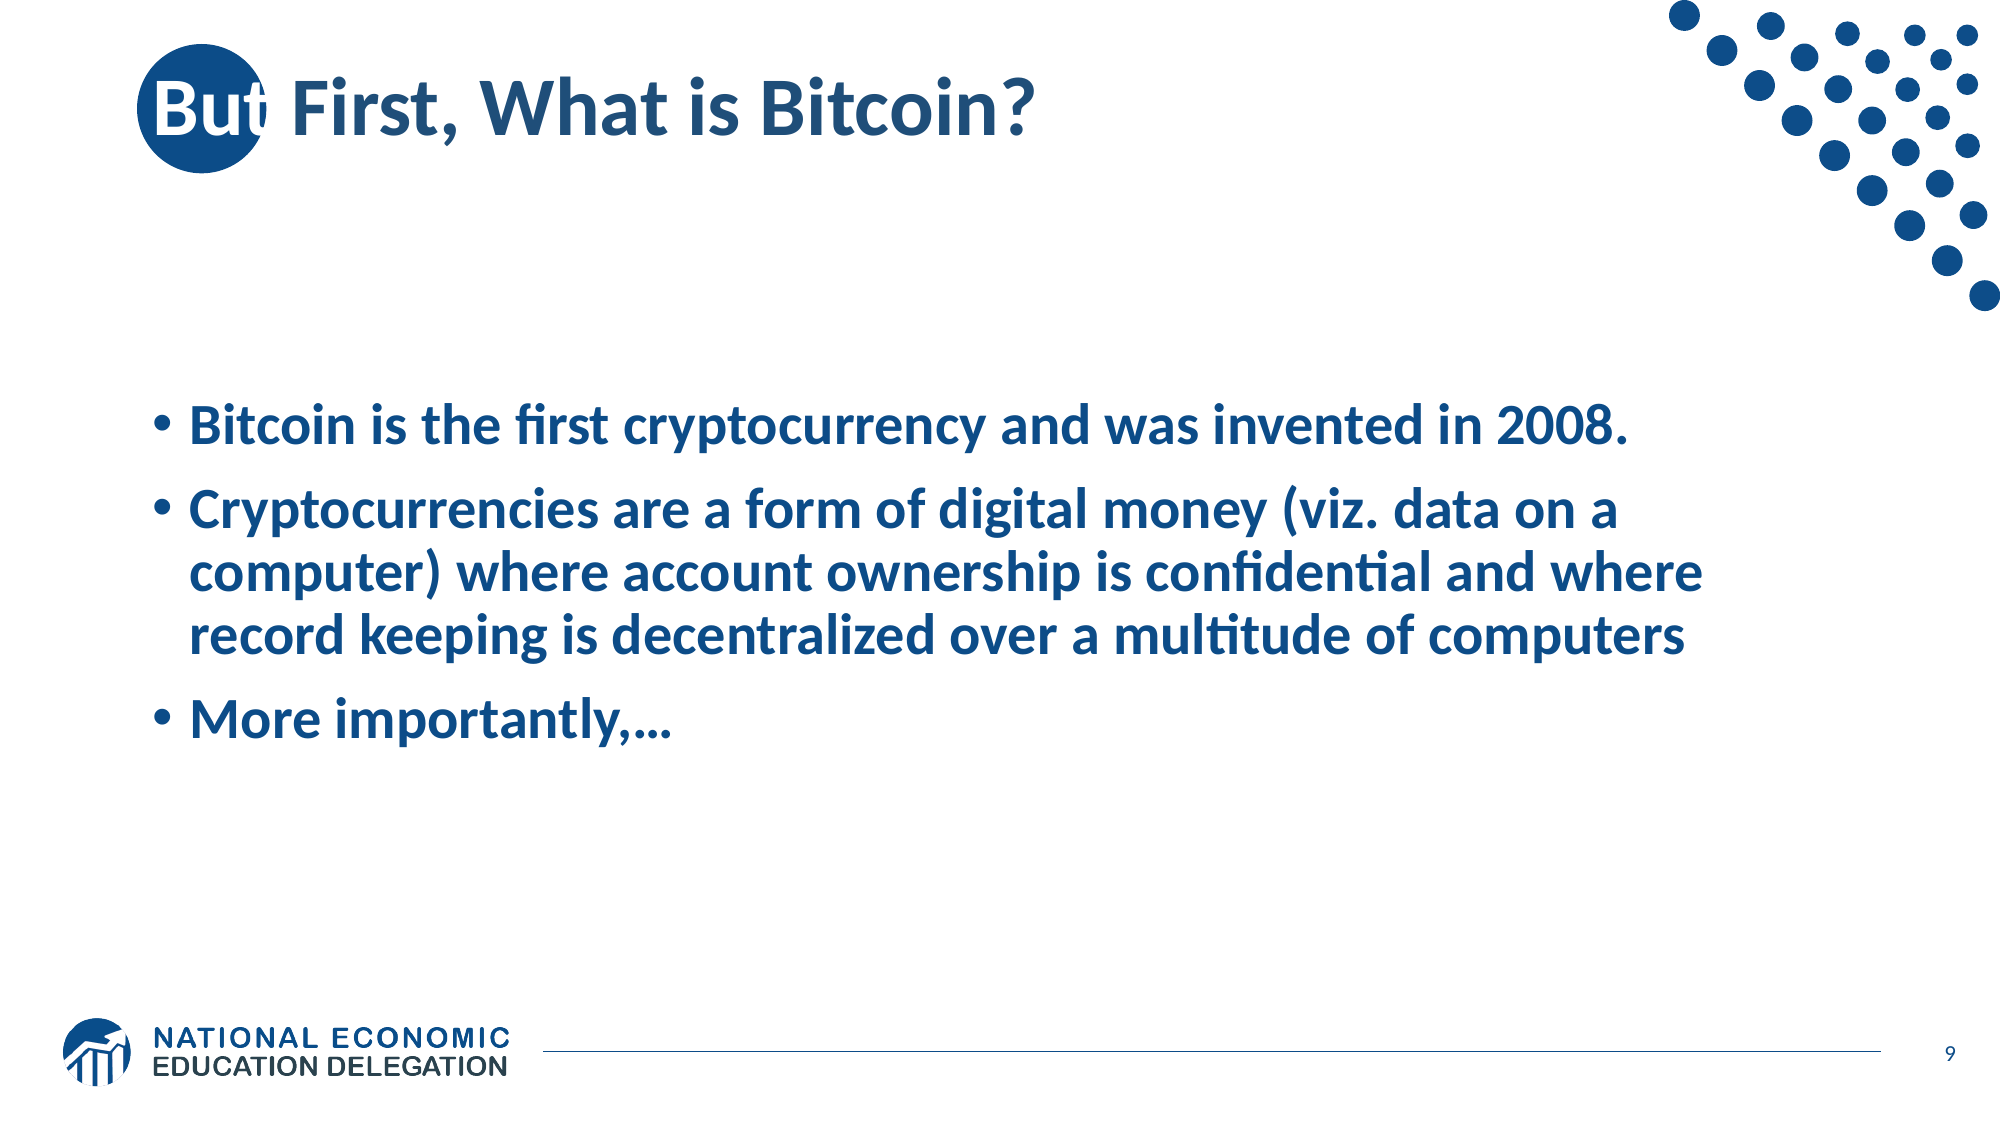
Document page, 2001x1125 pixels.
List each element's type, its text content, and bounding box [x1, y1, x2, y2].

title But First, What is Bitcoin? [137, 0, 1863, 218]
list Bitcoin is the first cryptocurrency and was invented in 2008. Cryptocurrencies are a form of digital money (viz. data on a computer) where account ownership is confidential and where record keeping is decentralized over a multitude of computers More importantly,… [137, 257, 1863, 972]
slide_number 9 [1521, 1022, 1972, 1082]
picture [55, 1013, 520, 1091]
